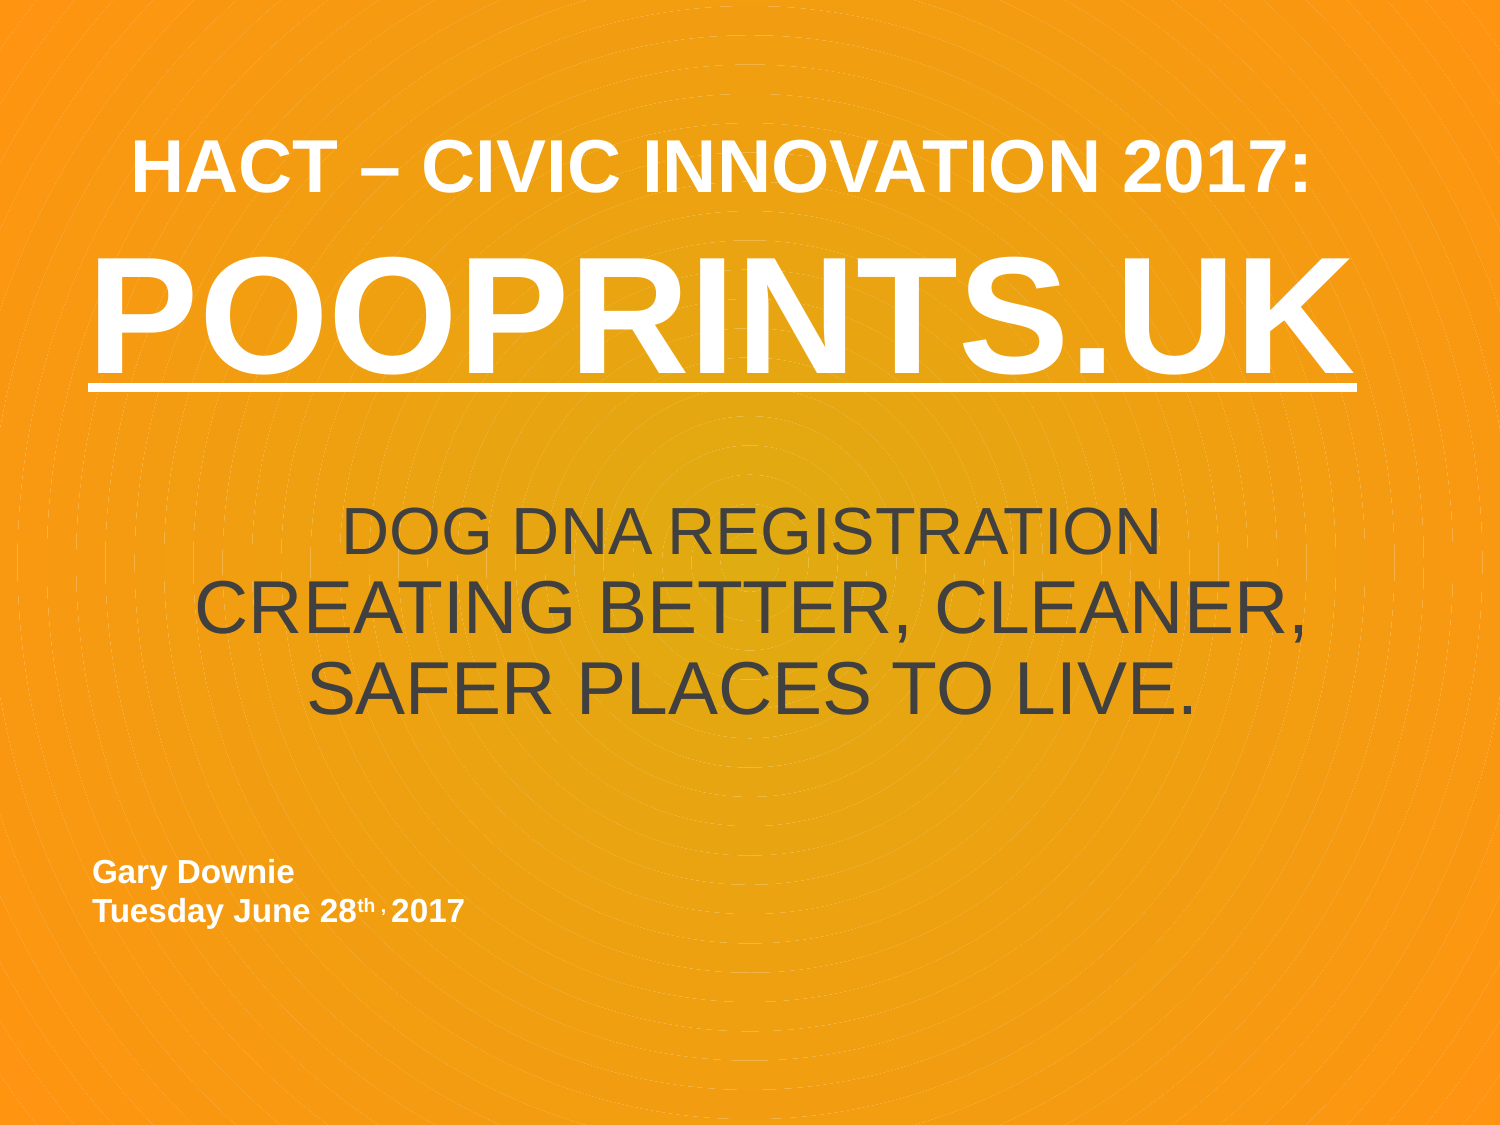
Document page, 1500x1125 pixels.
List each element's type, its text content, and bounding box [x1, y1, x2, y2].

text_box Gary Downie Tuesday June 28th , 2017 [92, 850, 630, 1024]
subtitle DOG DNA REGISTRATION CREATING BETTER, CLEANER, SAFER PLACES TO LIVE. [116, 497, 1389, 927]
title Hact – civic INNOVATION 2017: POOPRINTS.UK [85, 117, 1361, 486]
